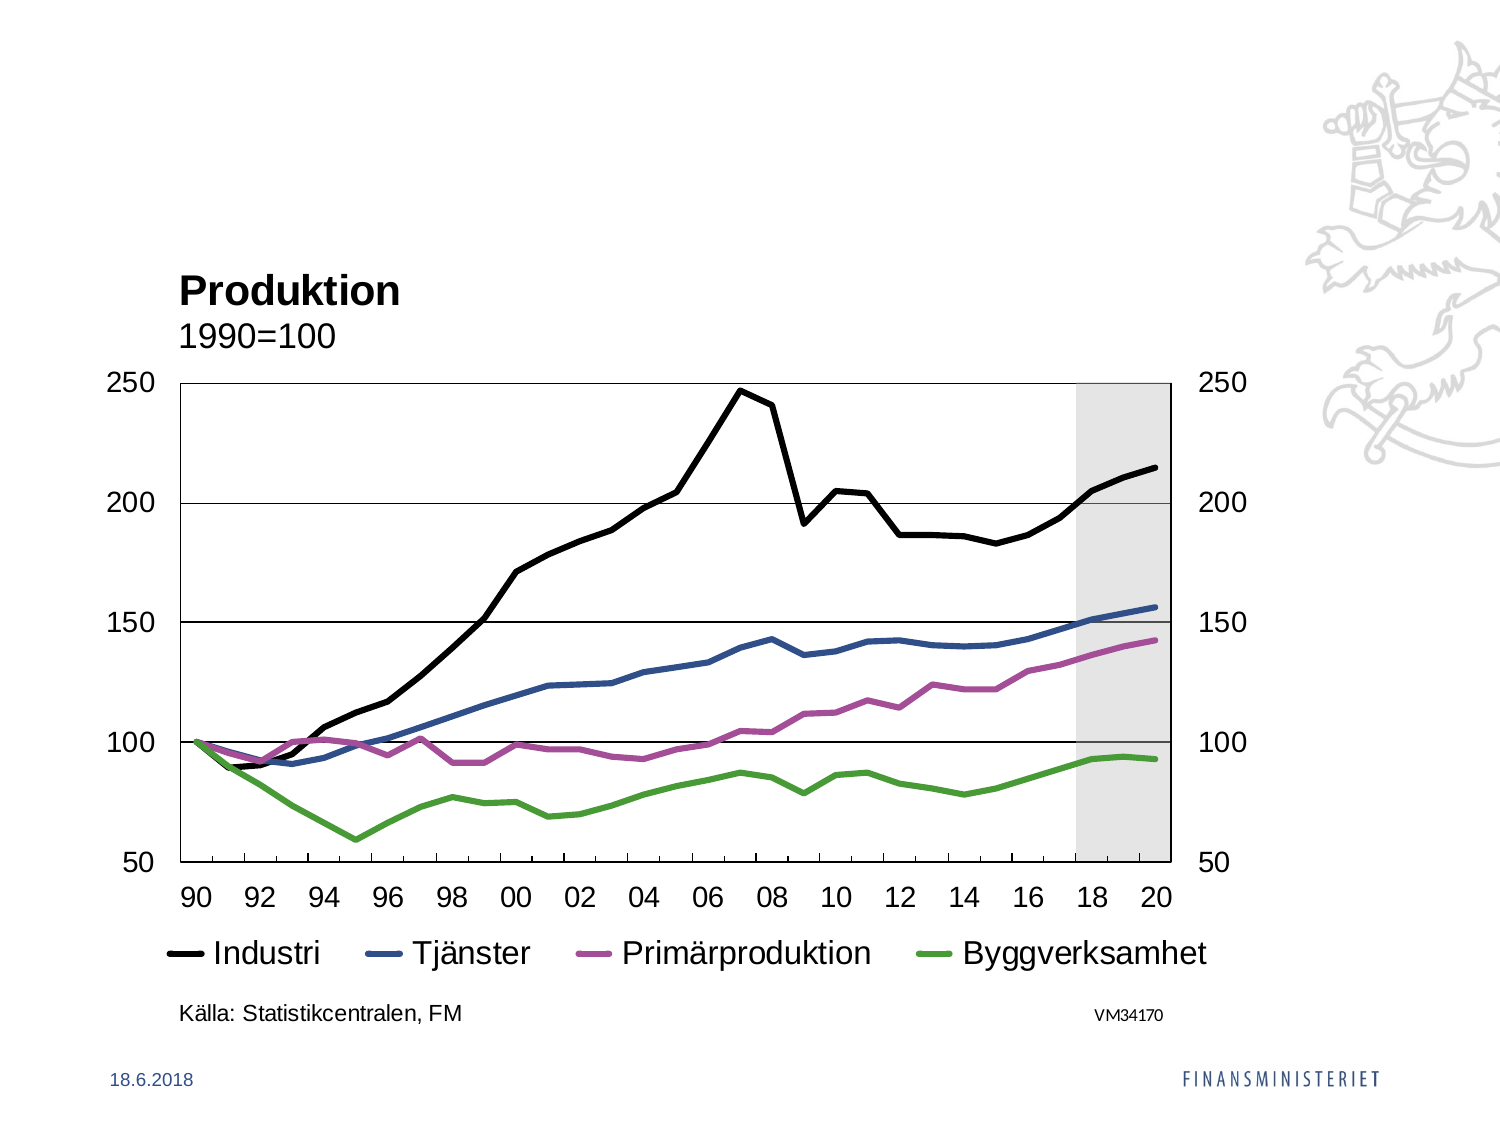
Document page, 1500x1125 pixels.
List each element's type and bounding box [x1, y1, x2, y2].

picture [75, 0, 1500, 1046]
picture [1106, 1064, 1456, 1093]
slide_number [94, 1054, 255, 1103]
